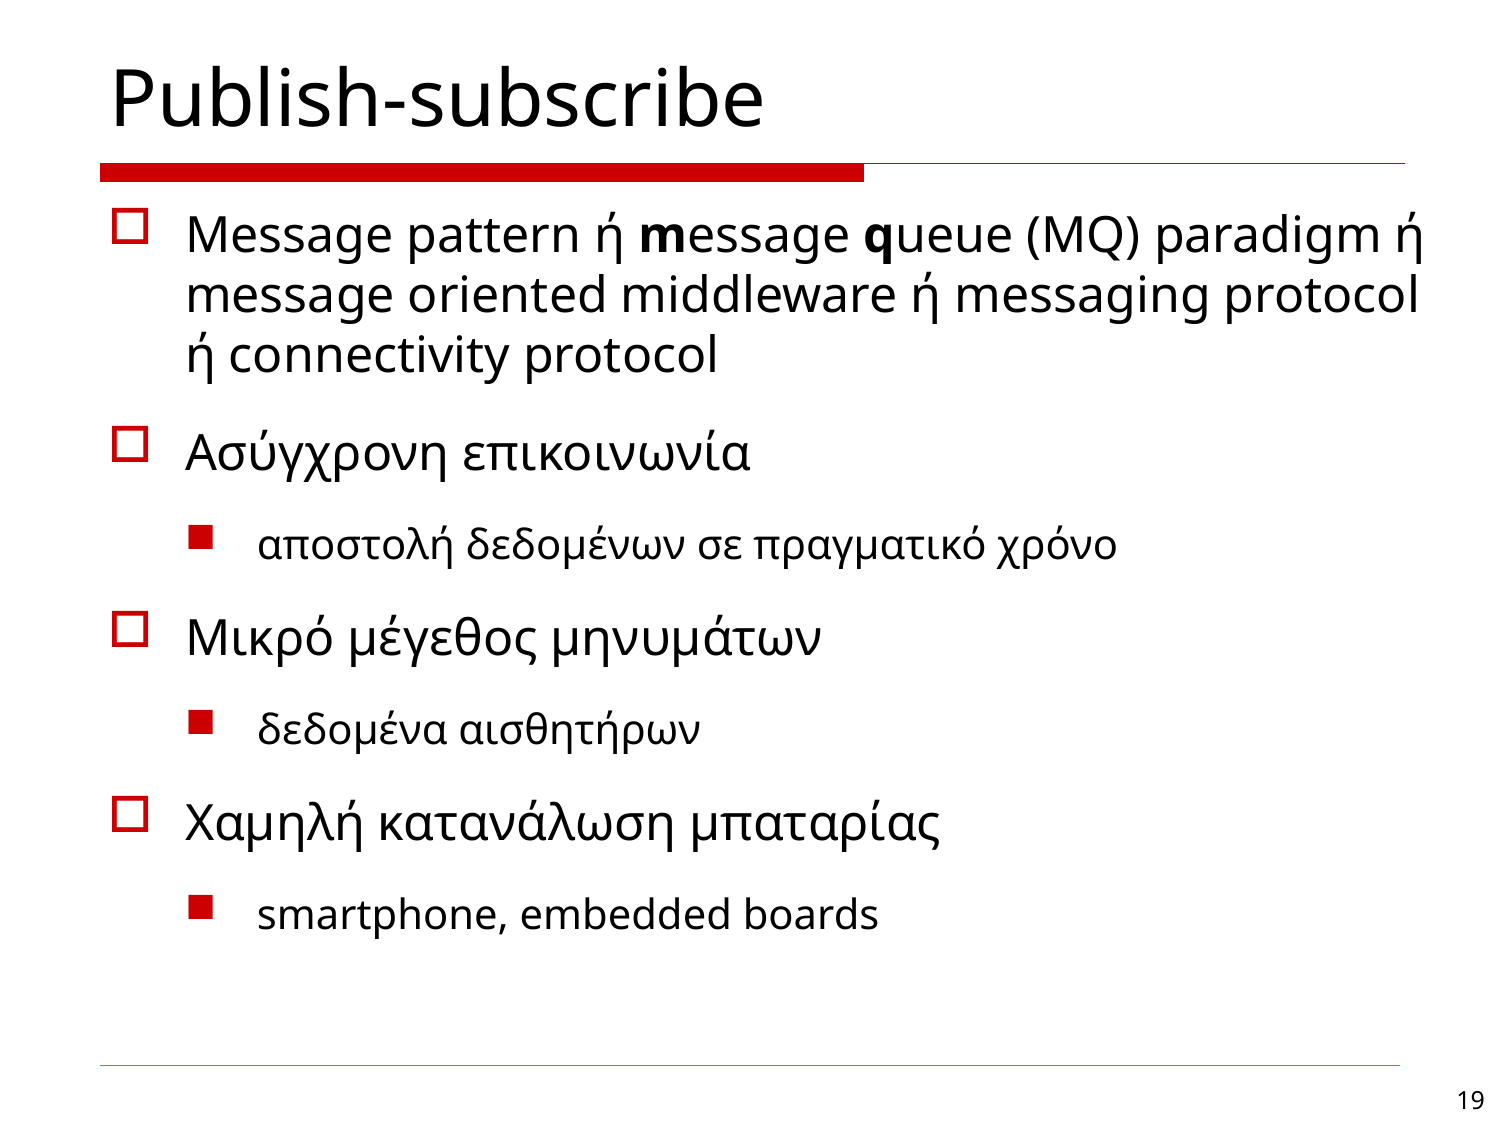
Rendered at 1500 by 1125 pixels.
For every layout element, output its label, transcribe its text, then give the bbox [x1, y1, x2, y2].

title Publish-subscribe [93, 12, 1407, 151]
list Message pattern ή message queue (MQ) paradigm ή message oriented middleware ή messaging protocol ή connectivity protocol Ασύγχρονη επικοινωνία αποστολή δεδομένων σε πραγματικό χρόνο Μικρό μέγεθος μηνυμάτων δεδομένα αισθητήρων Χαμηλή κατανάλωση μπαταρίας smartphone, embedded boards [92, 194, 1463, 1066]
slide_number 19 [1187, 1077, 1500, 1124]
